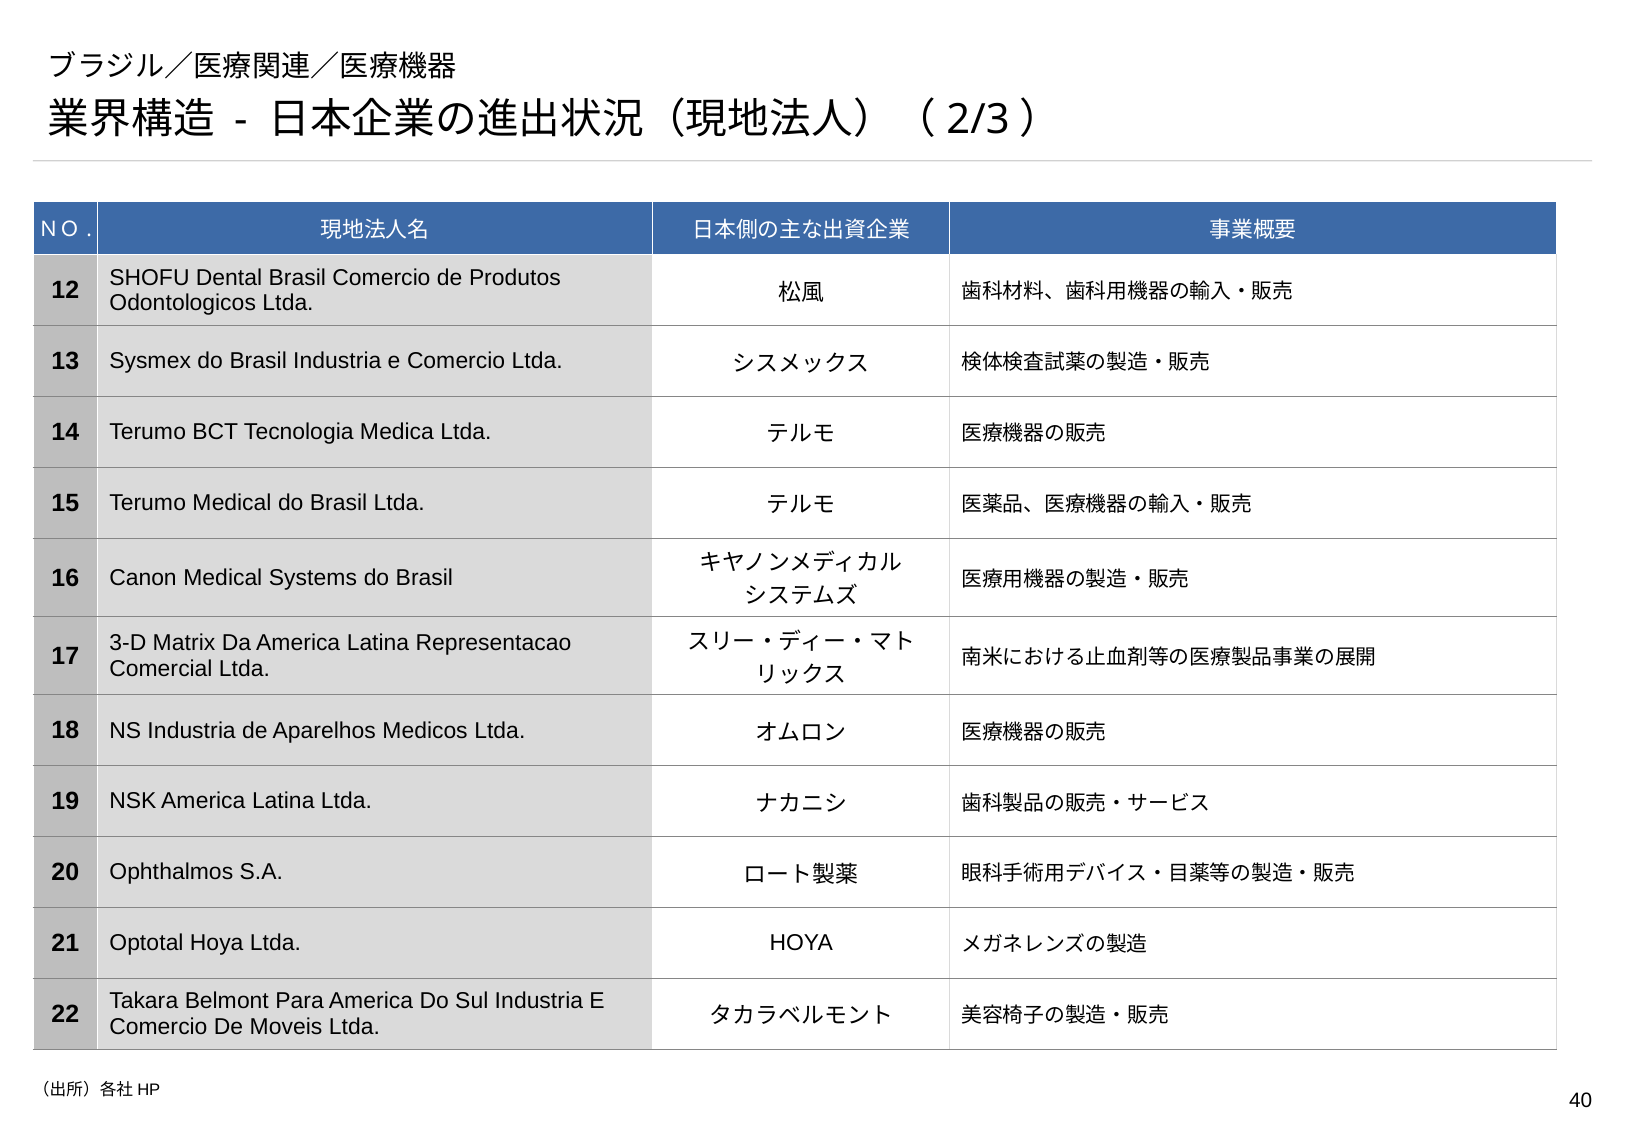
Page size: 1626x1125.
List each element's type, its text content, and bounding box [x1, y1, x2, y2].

table_cell Terumo Medical do Brasil Ltda. [98, 468, 652, 538]
list 業界構造 - 日本企業の進出状況（現地法人）（2/3） [32, 90, 1593, 149]
table_header 事業概要 [950, 202, 1556, 254]
table_cell Sysmex do Brasil Industria e Comercio Ltda. [98, 326, 652, 396]
table_cell スリー・ディー・マトリックス [653, 617, 949, 694]
table_cell Terumo BCT Tecnologia Medica Ltda. [98, 397, 652, 467]
title ブラジル／医療関連／医療機器 [32, 30, 1593, 90]
table_cell 16 [34, 539, 97, 616]
table_cell Optotal Hoya Ltda. [98, 908, 652, 978]
text_box （出所）各社HP [32, 1078, 1451, 1103]
table_cell Takara Belmont Para America Do Sul Industria E Comercio De Moveis Ltda. [98, 979, 652, 1049]
table_cell SHOFU Dental Brasil Comercio de Produtos Odontologicos Ltda. [98, 255, 652, 325]
table_cell ロート製薬 [653, 837, 949, 907]
table_cell 19 [34, 766, 97, 836]
table_cell 20 [34, 837, 97, 907]
table_cell 15 [34, 468, 97, 538]
table_cell 17 [34, 617, 97, 694]
table_cell 歯科材料、歯科用機器の輸入・販売 [950, 255, 1556, 325]
table_cell Canon Medical Systems do Brasil [98, 539, 652, 616]
table_cell NS Industria de Aparelhos Medicos Ltda. [98, 695, 652, 765]
table_cell 22 [34, 979, 97, 1049]
table_cell ナカニシ [653, 766, 949, 836]
table_cell 医療機器の販売 [950, 397, 1556, 467]
table_cell 松風 [653, 255, 949, 325]
table_cell テルモ [653, 468, 949, 538]
table_cell Ophthalmos S.A. [98, 837, 652, 907]
table_cell 医療機器の販売 [950, 695, 1556, 765]
table_cell HOYA [653, 908, 949, 978]
table_cell 検体検査試薬の製造・販売 [950, 326, 1556, 396]
table_cell 3-D Matrix Da America Latina Representacao Comercial Ltda. [98, 617, 652, 694]
table_cell 18 [34, 695, 97, 765]
table_cell NSK America Latina Ltda. [98, 766, 652, 836]
table_cell キヤノンメディカル システムズ [653, 539, 949, 616]
table_cell 医薬品、医療機器の輸入・販売 [950, 468, 1556, 538]
table_cell メガネレンズの製造 [950, 908, 1556, 978]
table_cell 13 [34, 326, 97, 396]
table_header 日本側の主な出資企業 [653, 202, 949, 254]
table_cell テルモ [653, 397, 949, 467]
table_cell シスメックス [653, 326, 949, 396]
table_cell 21 [34, 908, 97, 978]
table_header 現地法人名 [98, 202, 652, 254]
table_cell 14 [34, 397, 97, 467]
table_header ＮＯ. [34, 202, 97, 254]
table_cell 歯科製品の販売・サービス [950, 766, 1556, 836]
table_cell 医療用機器の製造・販売 [950, 539, 1556, 616]
table_cell 美容椅子の製造・販売 [950, 979, 1556, 1049]
table_cell 12 [34, 255, 97, 325]
table_cell 南米における止血剤等の医療製品事業の展開 [950, 617, 1556, 694]
table_cell 眼科手術用デバイス・目薬等の製造・販売 [950, 837, 1556, 907]
table_cell オムロン [653, 695, 949, 765]
table_cell タカラベルモント [653, 979, 949, 1049]
